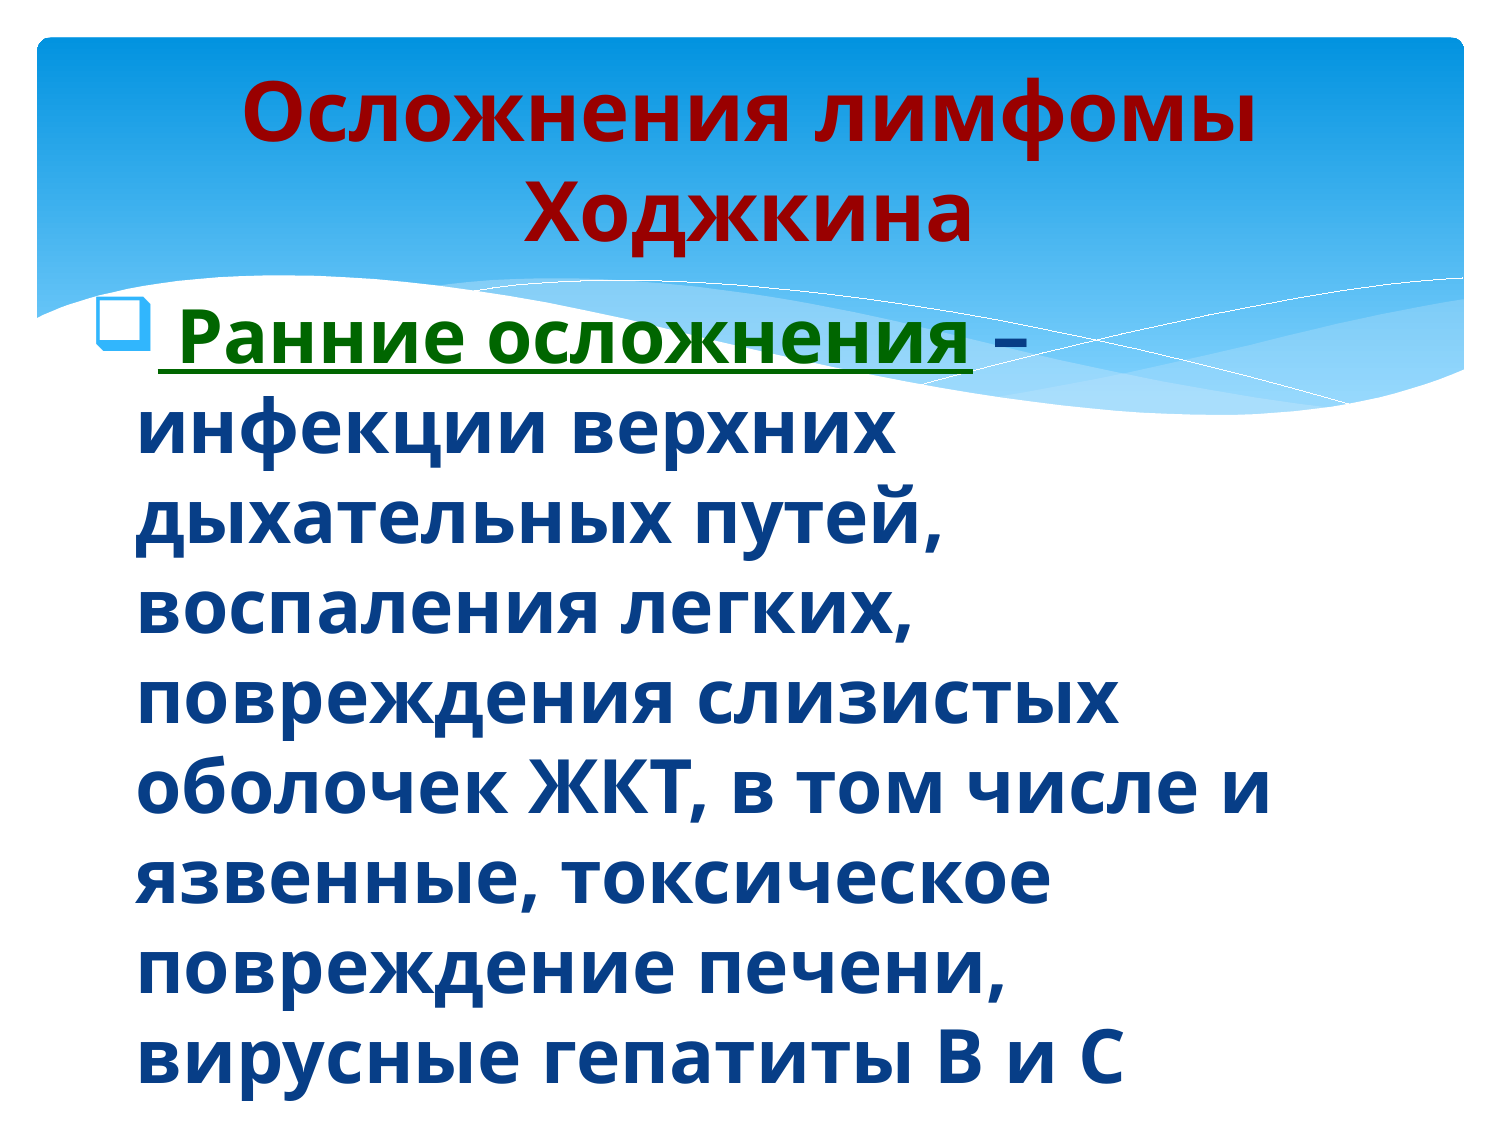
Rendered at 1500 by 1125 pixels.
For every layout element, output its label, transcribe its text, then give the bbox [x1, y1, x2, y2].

title Осложнения лимфомы Ходжкина [75, 55, 1425, 261]
list Ранние осложнения – инфекции верхних дыхательных путей, воспаления легких, повреждения слизистых оболочек ЖКТ, в том числе и язвенные, токсическое повреждение печени, вирусные гепатиты В и С [75, 280, 1425, 1024]
